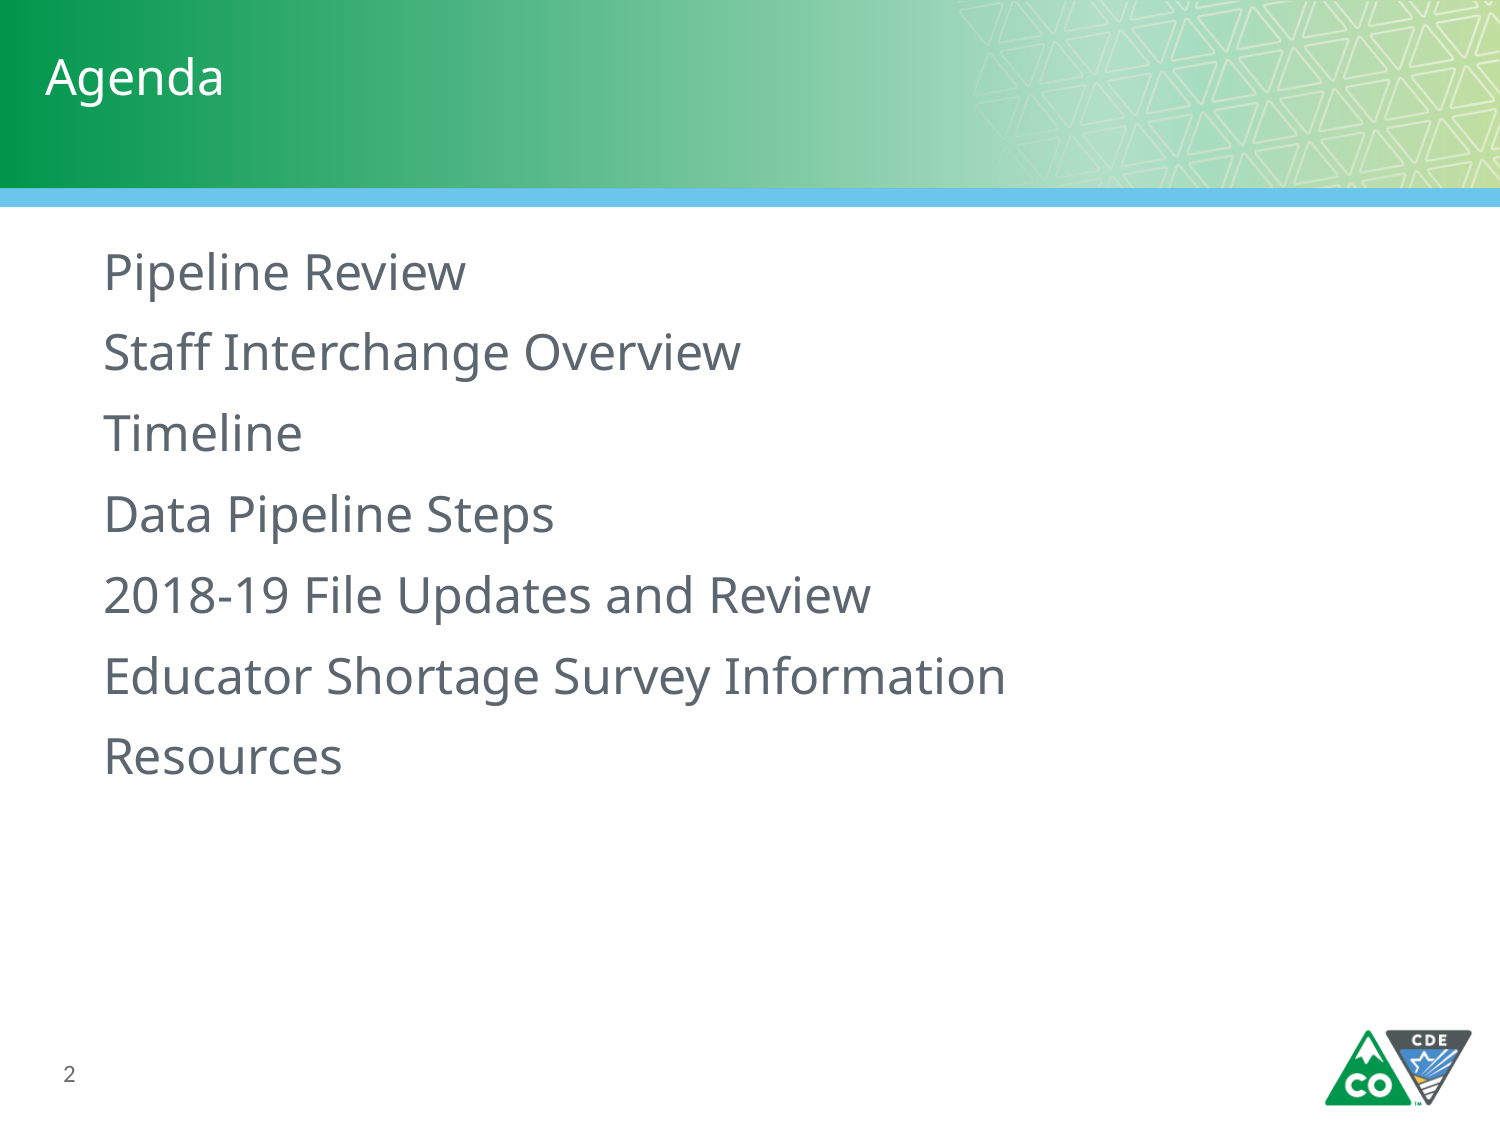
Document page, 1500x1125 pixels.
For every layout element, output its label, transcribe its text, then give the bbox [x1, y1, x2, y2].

picture [1312, 1021, 1482, 1113]
title Agenda [45, 45, 1339, 162]
picture [0, 0, 1500, 207]
list Pipeline Review Staff Interchange Overview Timeline Data Pipeline Steps 2018-19 File Updates and Review Educator Shortage Survey Information Resources [103, 239, 1397, 954]
slide_number 2 [36, 1042, 104, 1103]
